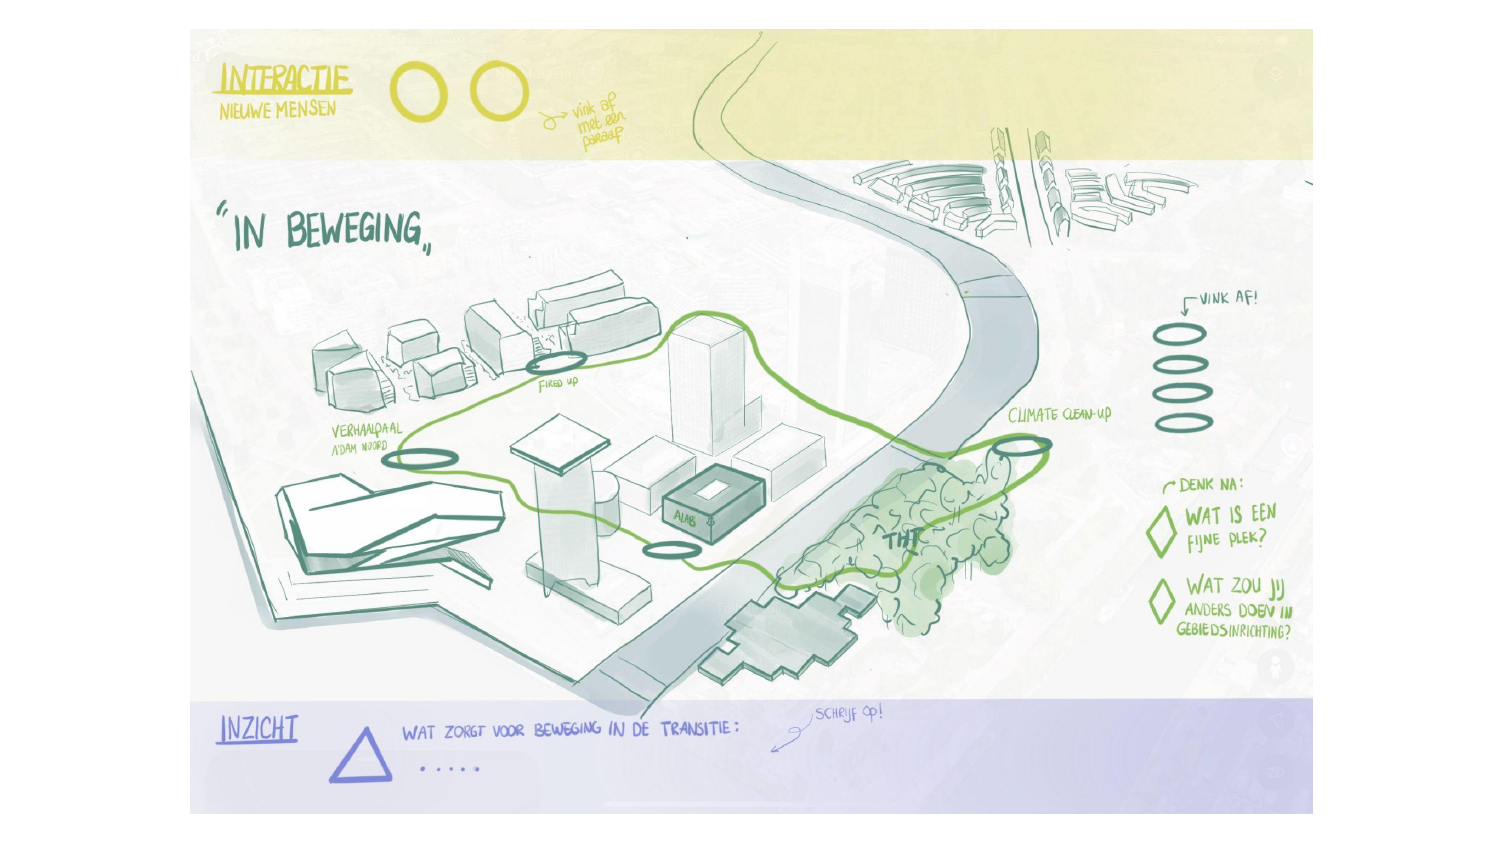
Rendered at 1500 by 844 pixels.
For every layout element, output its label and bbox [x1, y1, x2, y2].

picture [190, 29, 1313, 814]
